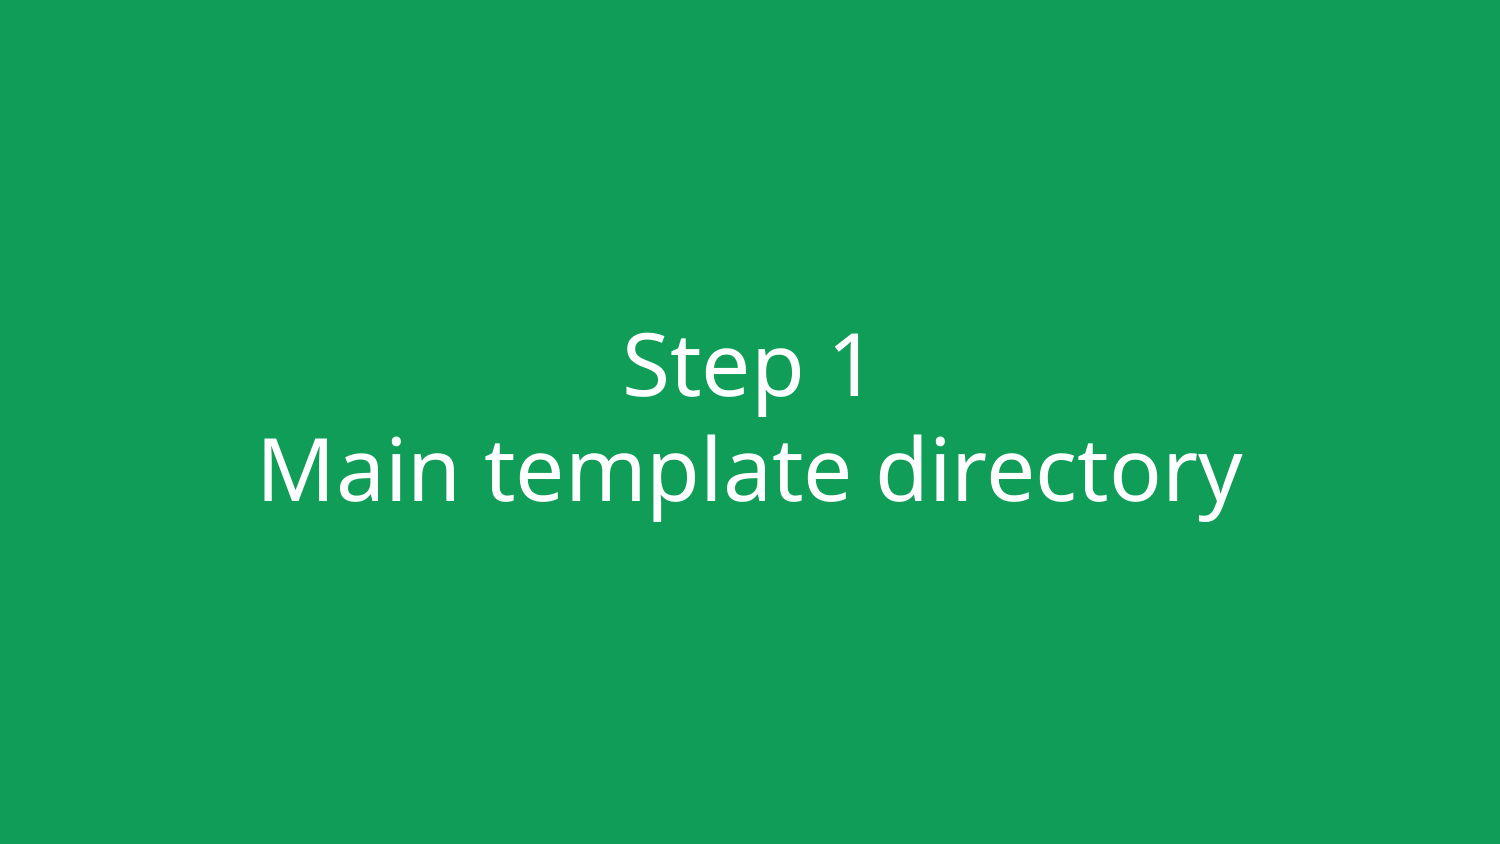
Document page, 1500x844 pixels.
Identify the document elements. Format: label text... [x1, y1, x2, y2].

title Step 1 Main template directory [75, 58, 1425, 771]
